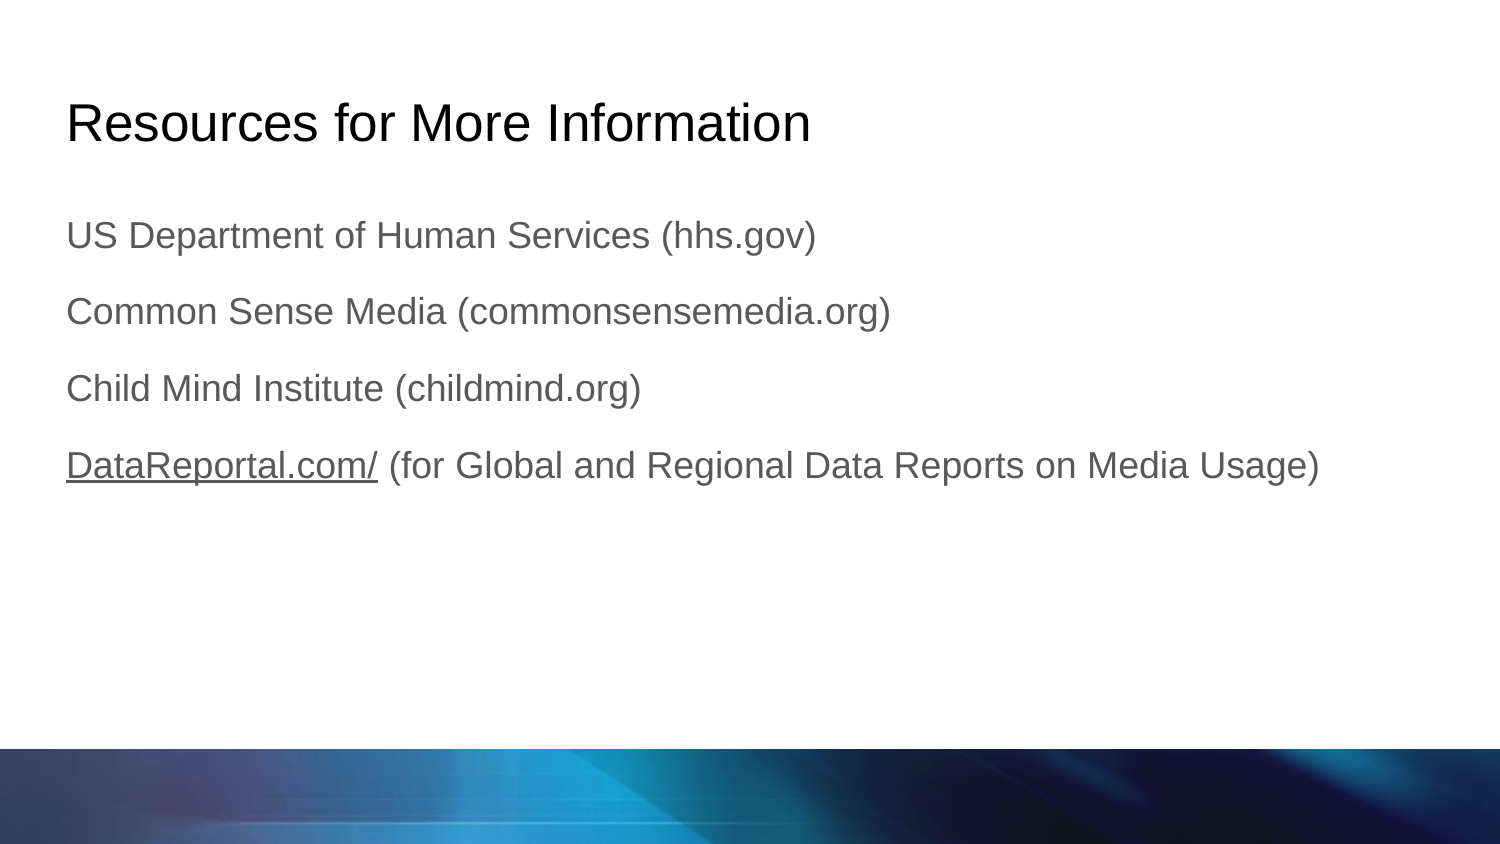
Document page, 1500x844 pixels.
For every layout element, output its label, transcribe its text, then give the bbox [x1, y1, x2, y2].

list US Department of Human Services (hhs.gov) Common Sense Media (commonsensemedia.org) Child Mind Institute (childmind.org) DataReportal.com/ (for Global and Regional Data Reports on Media Usage) [51, 189, 1466, 748]
picture [0, 749, 1500, 844]
title Resources for More Information [51, 72, 1449, 167]
